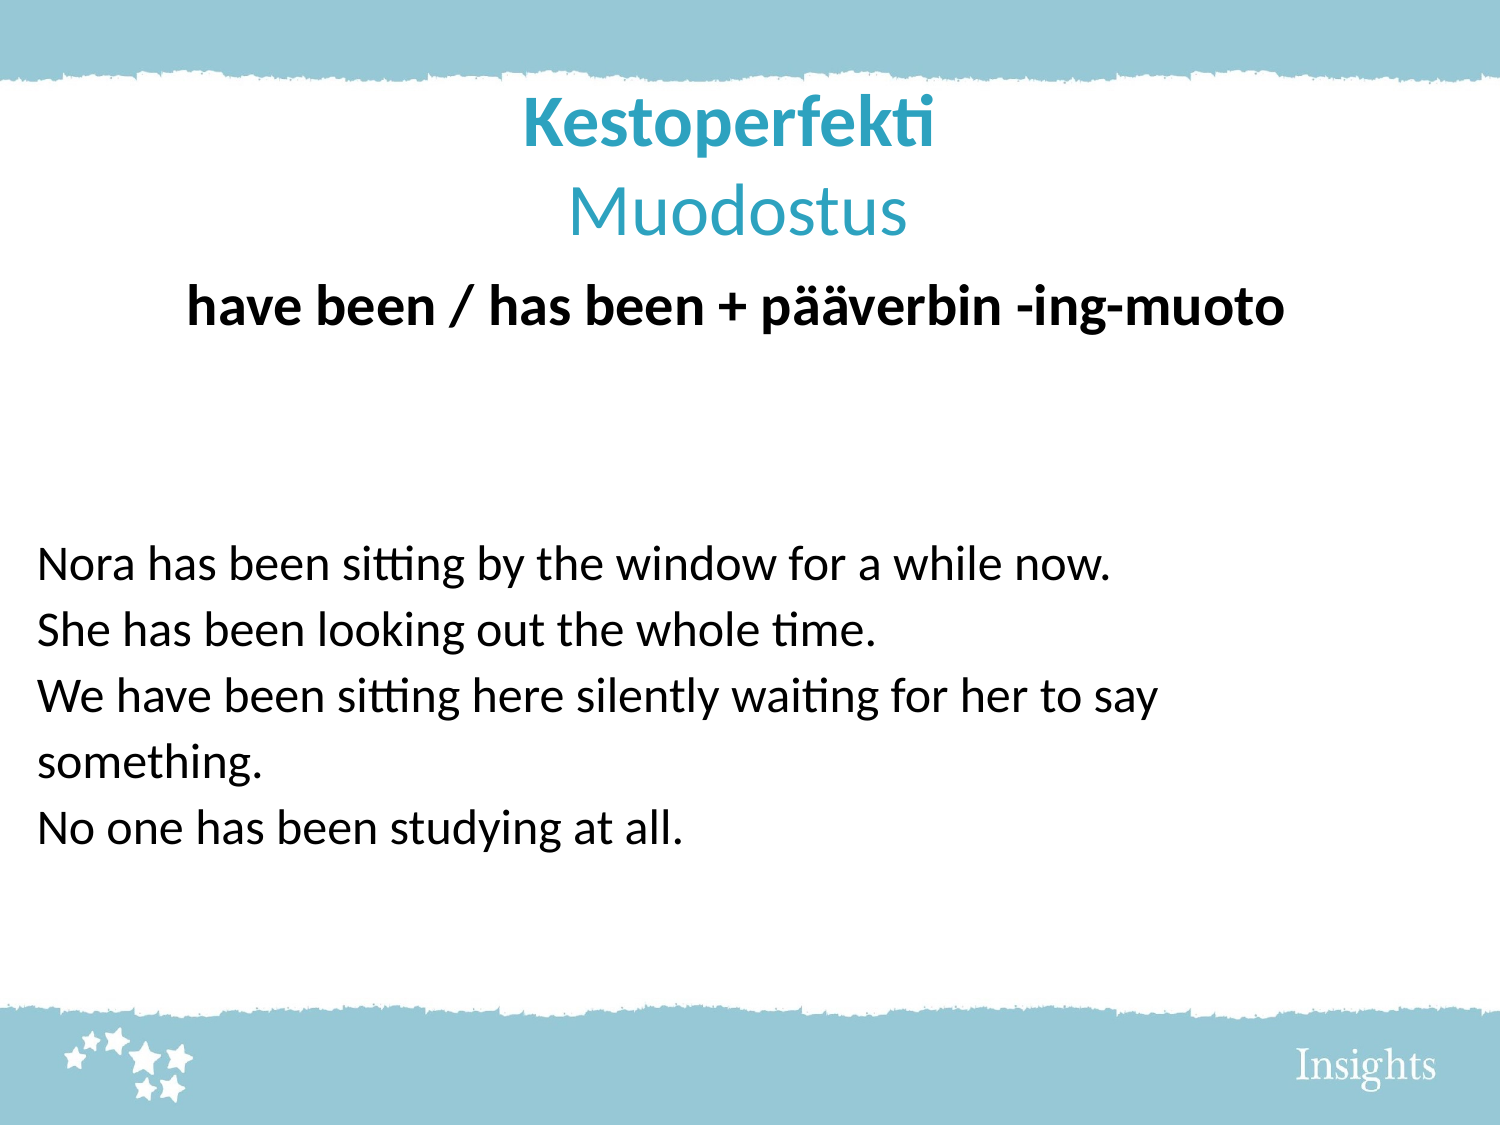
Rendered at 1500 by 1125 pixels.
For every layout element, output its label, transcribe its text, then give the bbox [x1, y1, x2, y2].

title Kestoperfekti Muodostus [62, 67, 1414, 256]
list have been / has been + pääverbin -ing-muoto Nora has been sitting by the window for a while now. She has been looking out the whole time. We have been sitting here silently waiting for her to say something. No one has been studying at all. [28, 278, 1448, 1024]
picture [0, 0, 1500, 1125]
